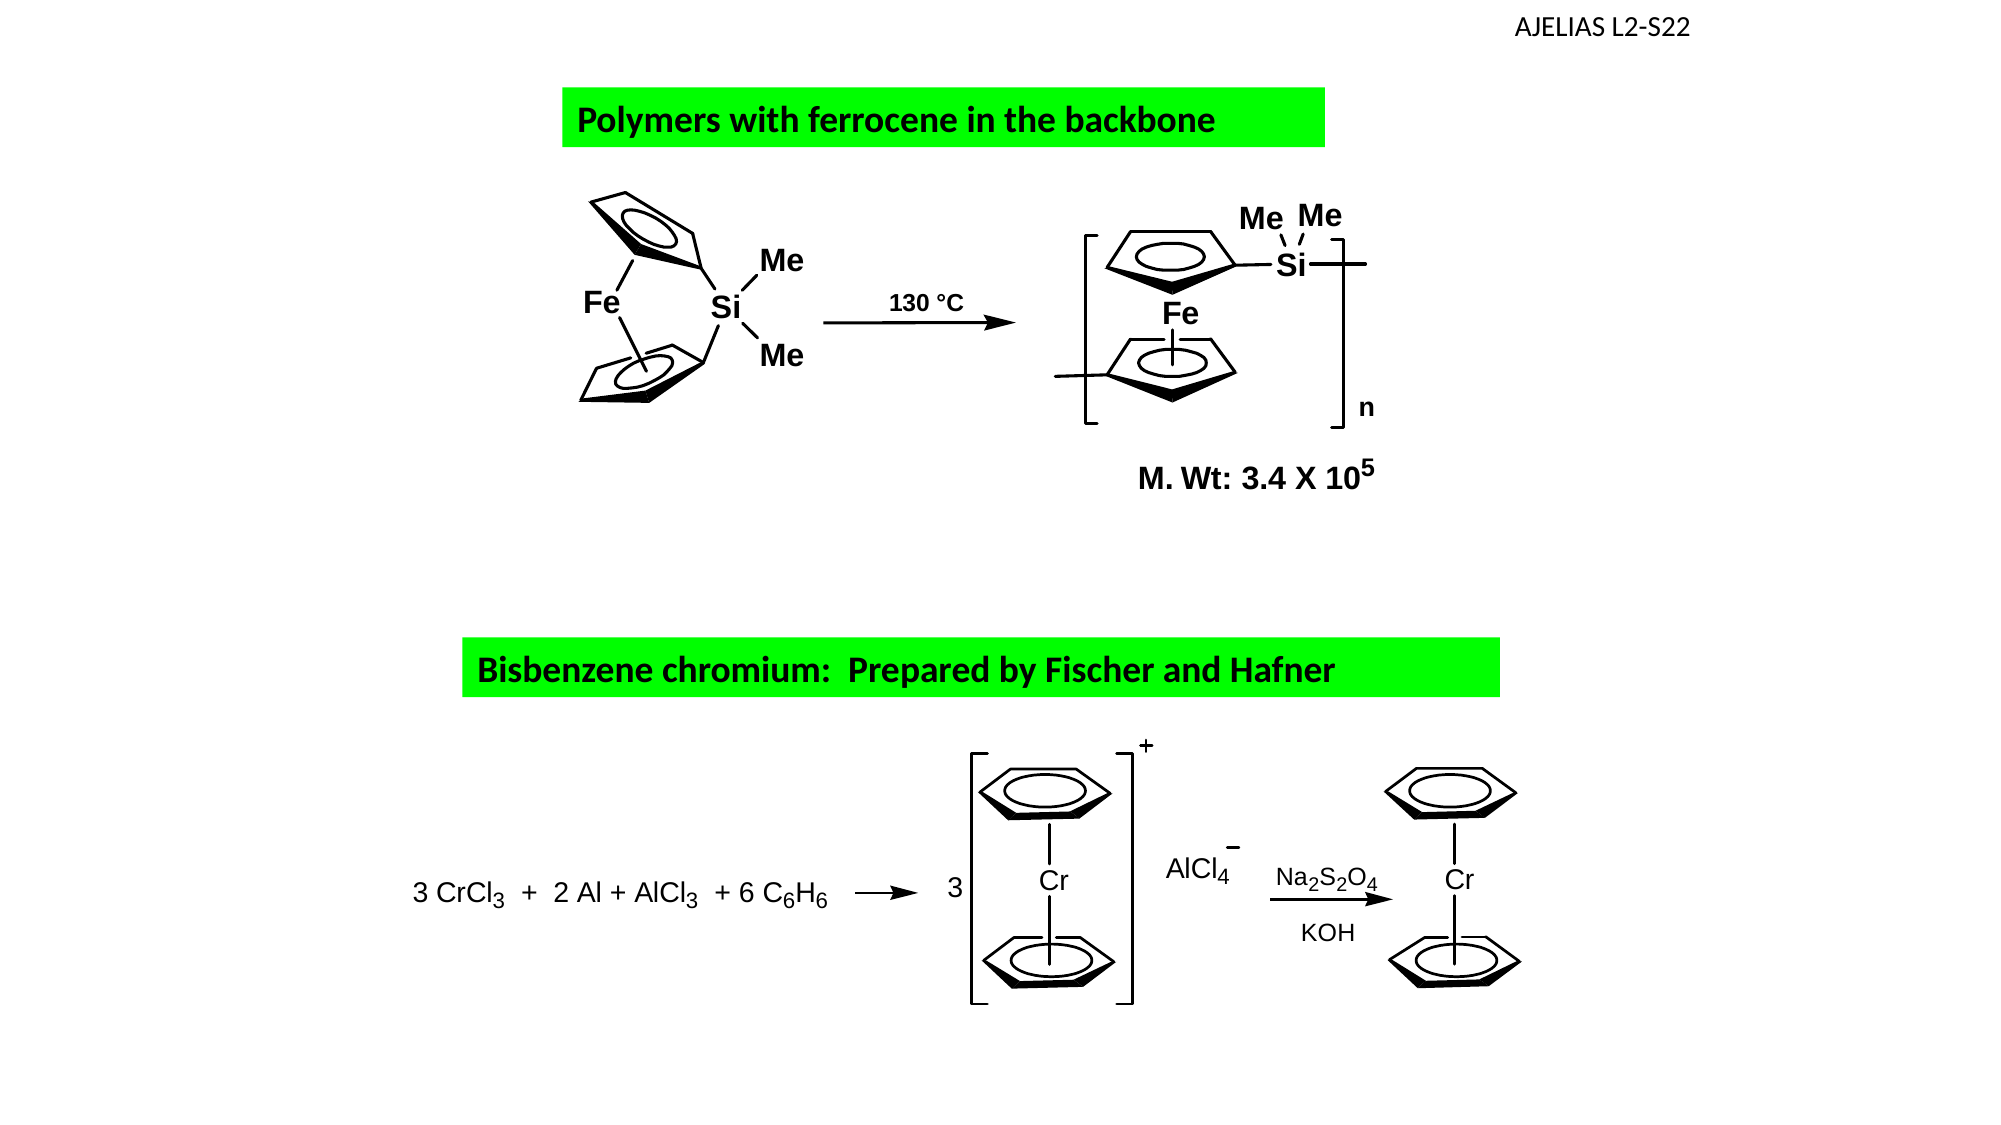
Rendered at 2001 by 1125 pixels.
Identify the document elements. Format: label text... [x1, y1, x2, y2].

text_box Polymers with ferrocene in the backbone [562, 87, 1325, 148]
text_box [574, 187, 1376, 497]
text_box Bisbenzene chromium: Prepared by Fischer and Hafner [462, 637, 1500, 698]
text_box AJELIAS L2-S22 [1500, 0, 1750, 50]
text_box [412, 737, 1525, 1010]
